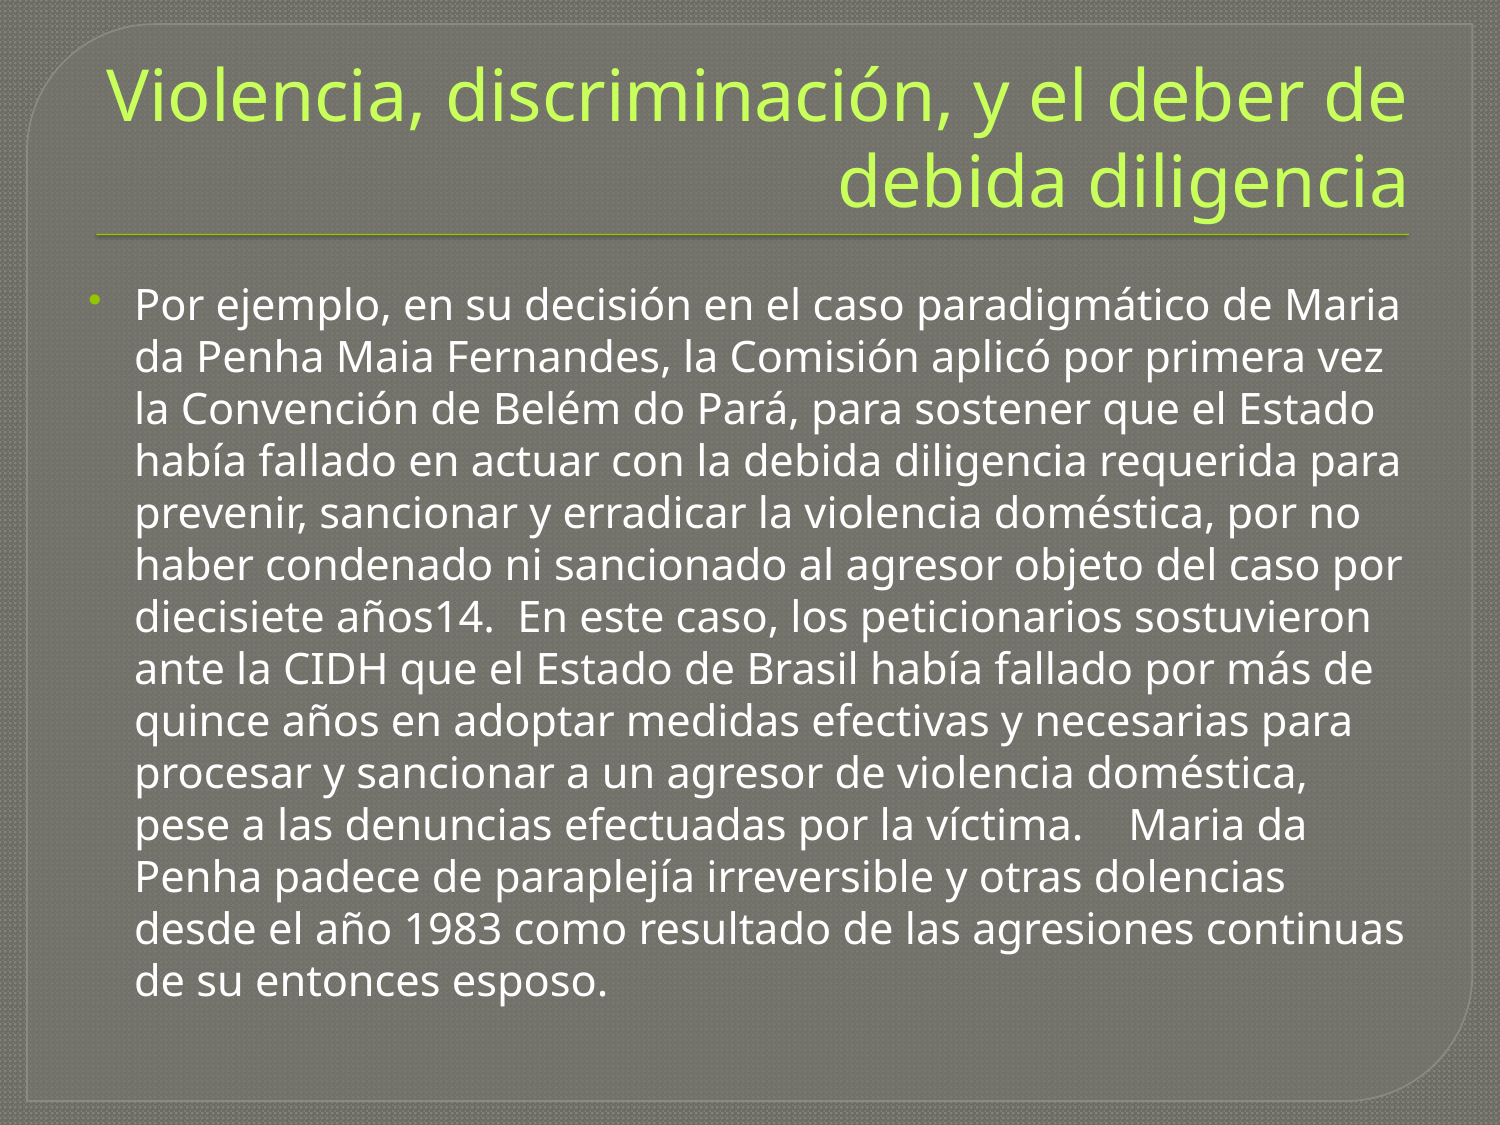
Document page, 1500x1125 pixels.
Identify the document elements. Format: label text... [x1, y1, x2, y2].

title Violencia, discriminación, y el deber de debida diligencia [75, 41, 1425, 230]
list Por ejemplo, en su decisión en el caso paradigmático de Maria da Penha Maia Fernandes, la Comisión aplicó por primera vez la Convención de Belém do Pará, para sostener que el Estado había fallado en actuar con la debida diligencia requerida para prevenir, sancionar y erradicar la violencia doméstica, por no haber condenado ni sancionado al agresor objeto del caso por diecisiete años14. En este caso, los peticionarios sostuvieron ante la CIDH que el Estado de Brasil había fallado por más de quince años en adoptar medidas efectivas y necesarias para procesar y sancionar a un agresor de violencia doméstica, pese a las denuncias efectuadas por la víctima. Maria da Penha padece de paraplejía irreversible y otras dolencias desde el año 1983 como resultado de las agresiones continuas de su entonces esposo. [75, 270, 1425, 1013]
